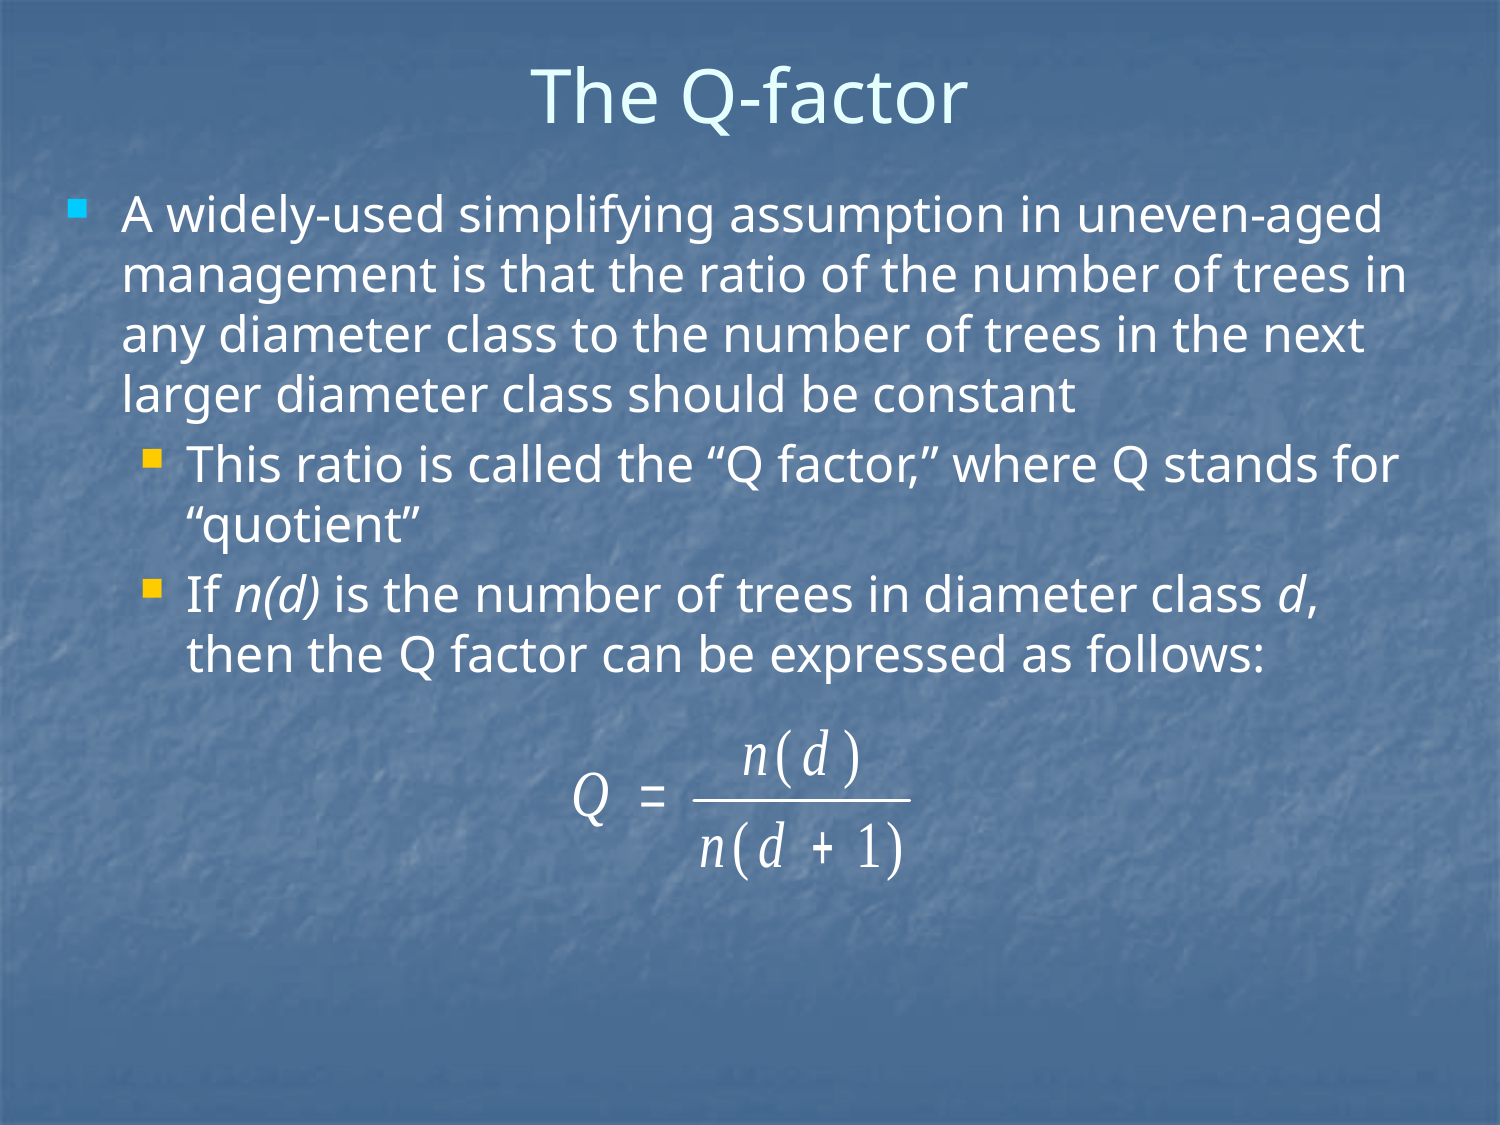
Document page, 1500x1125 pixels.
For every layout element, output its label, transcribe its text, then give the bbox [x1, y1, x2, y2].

title The Q-factor [75, 37, 1425, 150]
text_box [562, 712, 926, 894]
list A widely-used simplifying assumption in uneven-aged management is that the ratio of the number of trees in any diameter class to the number of trees in the next larger diameter class should be constant This ratio is called the “Q factor,” where Q stands for “quotient” If n(d) is the number of trees in diameter class d, then the Q factor can be expressed as follows: [50, 174, 1425, 738]
